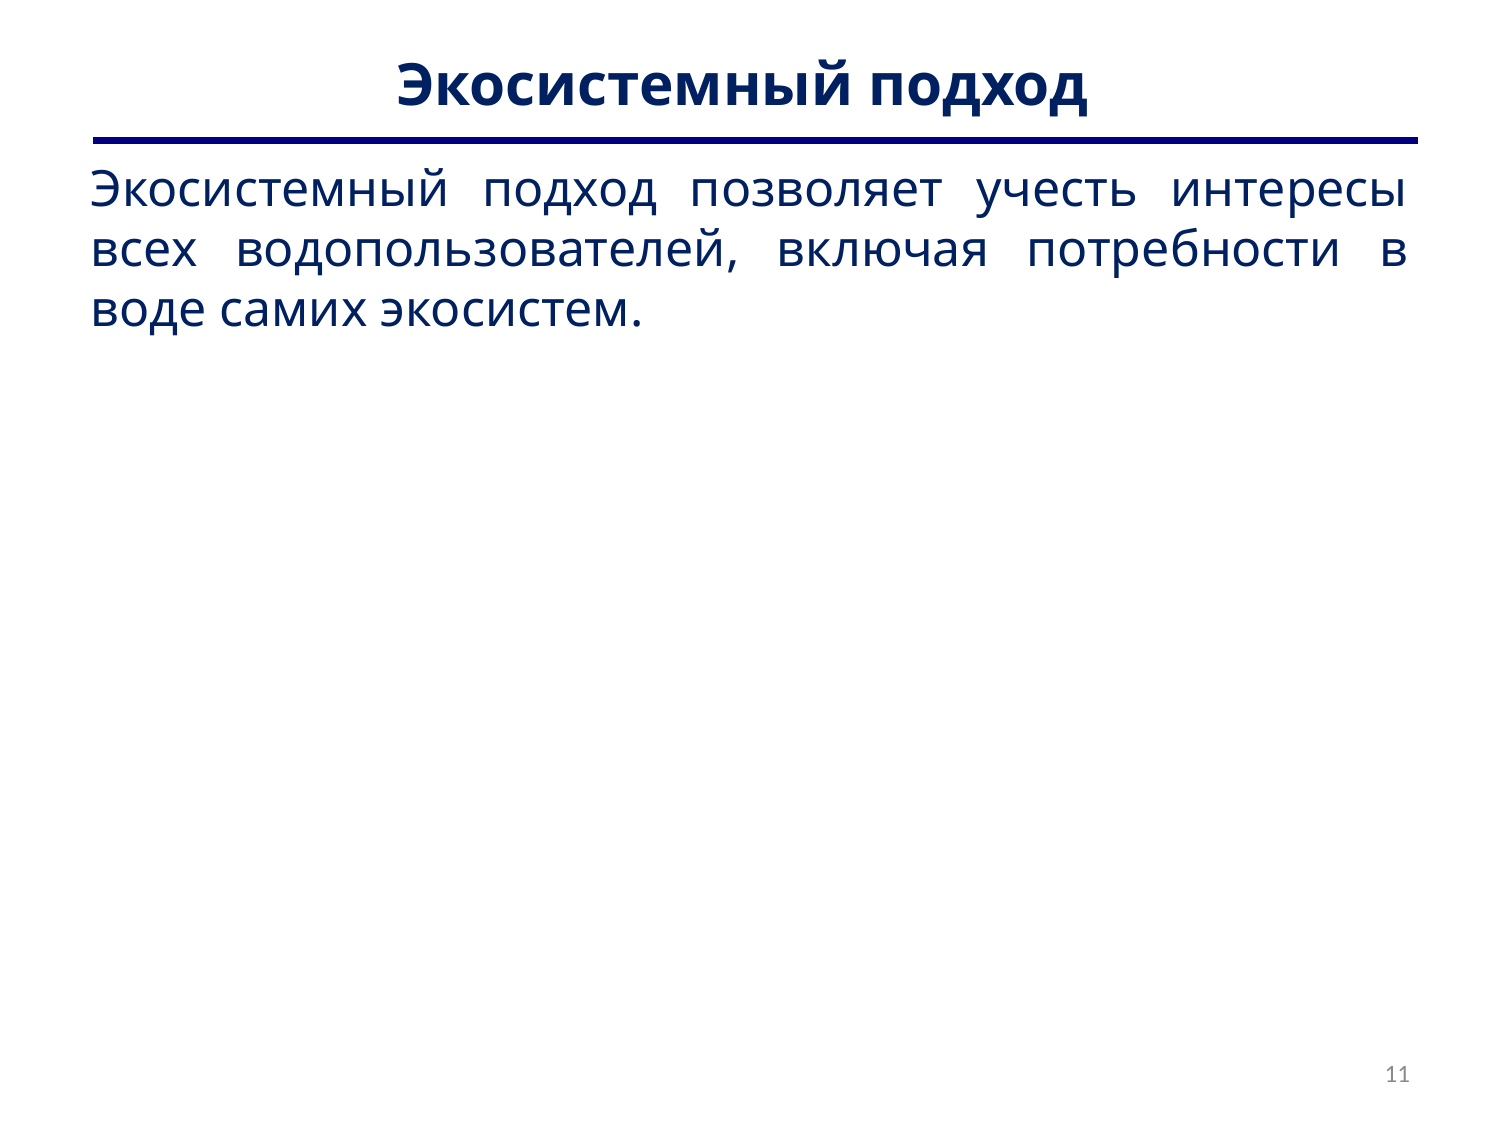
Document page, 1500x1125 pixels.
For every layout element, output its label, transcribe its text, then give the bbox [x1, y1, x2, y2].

slide_number 11 [1074, 1042, 1425, 1103]
text_box Экосистемный подход позволяет учесть интересы всех водопользователей, включая потребности в воде самих экосистем. [75, 148, 1424, 344]
title Экосистемный подход [75, 0, 1425, 176]
